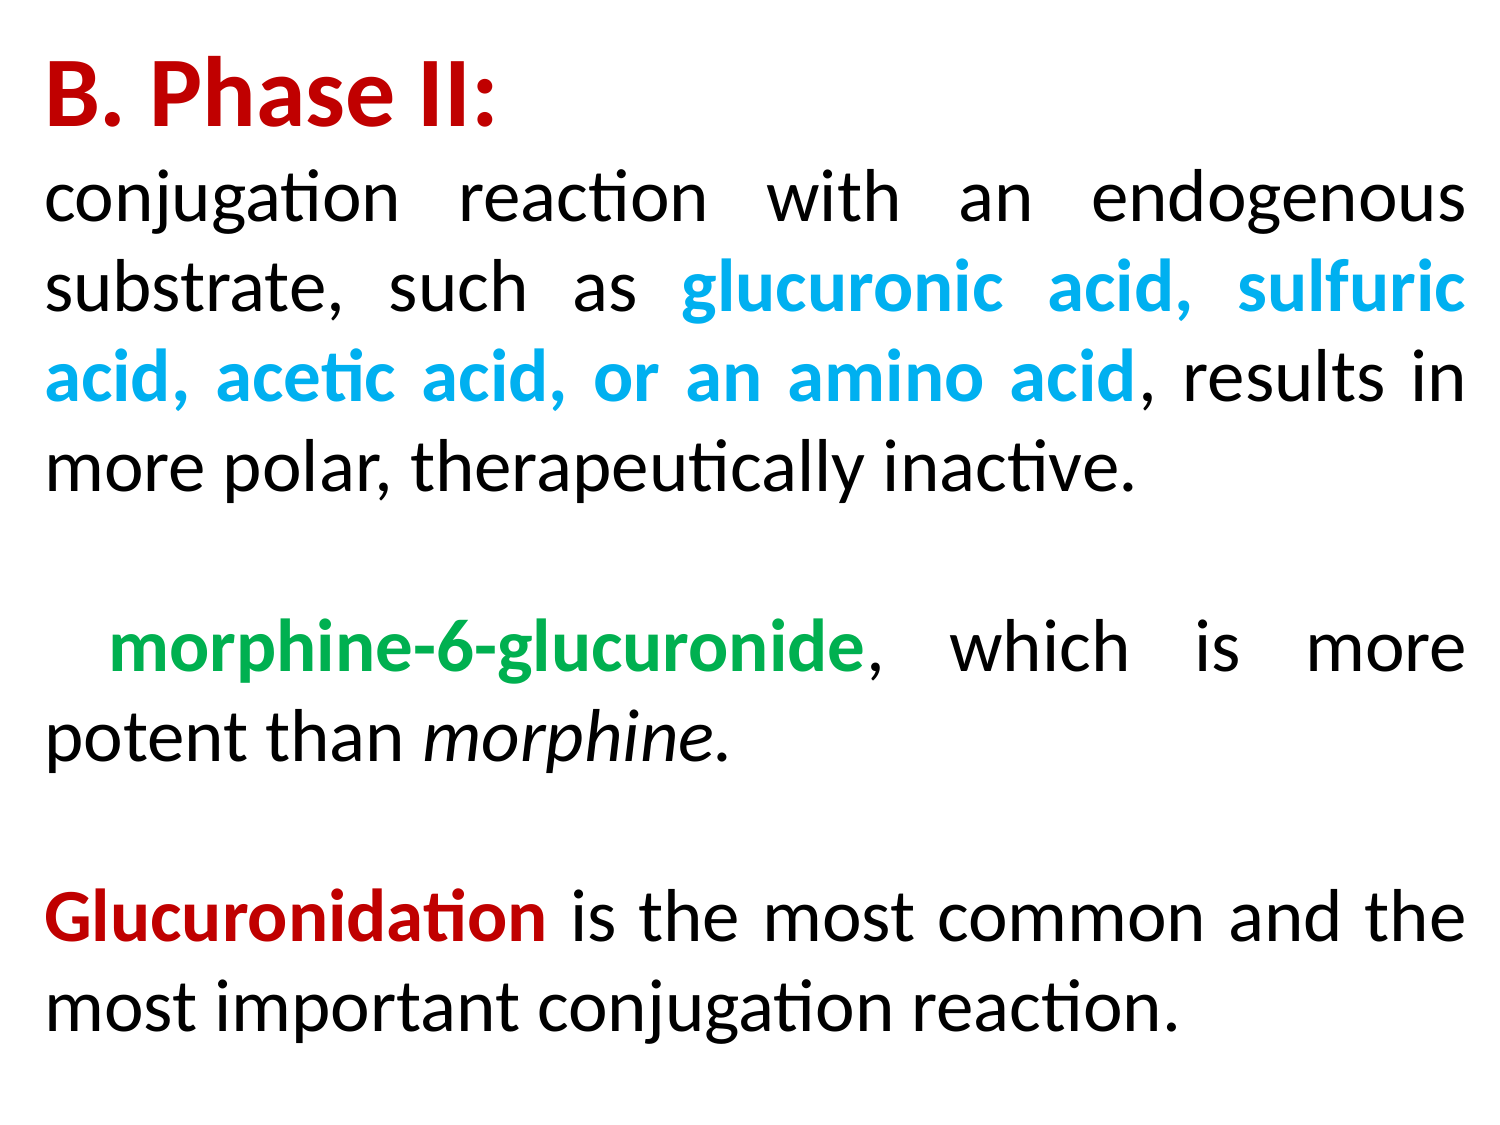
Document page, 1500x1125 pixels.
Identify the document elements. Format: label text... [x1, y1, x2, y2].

text_box B. Phase II: conjugation reaction with an endogenous substrate, such as glucuronic acid, sulfuric acid, acetic acid, or an amino acid, results in more polar, therapeutically inactive. morphine-6-glucuronide, which is more potent than morphine. Glucuronidation is the most common and the most important conjugation reaction. [29, 19, 1483, 1125]
